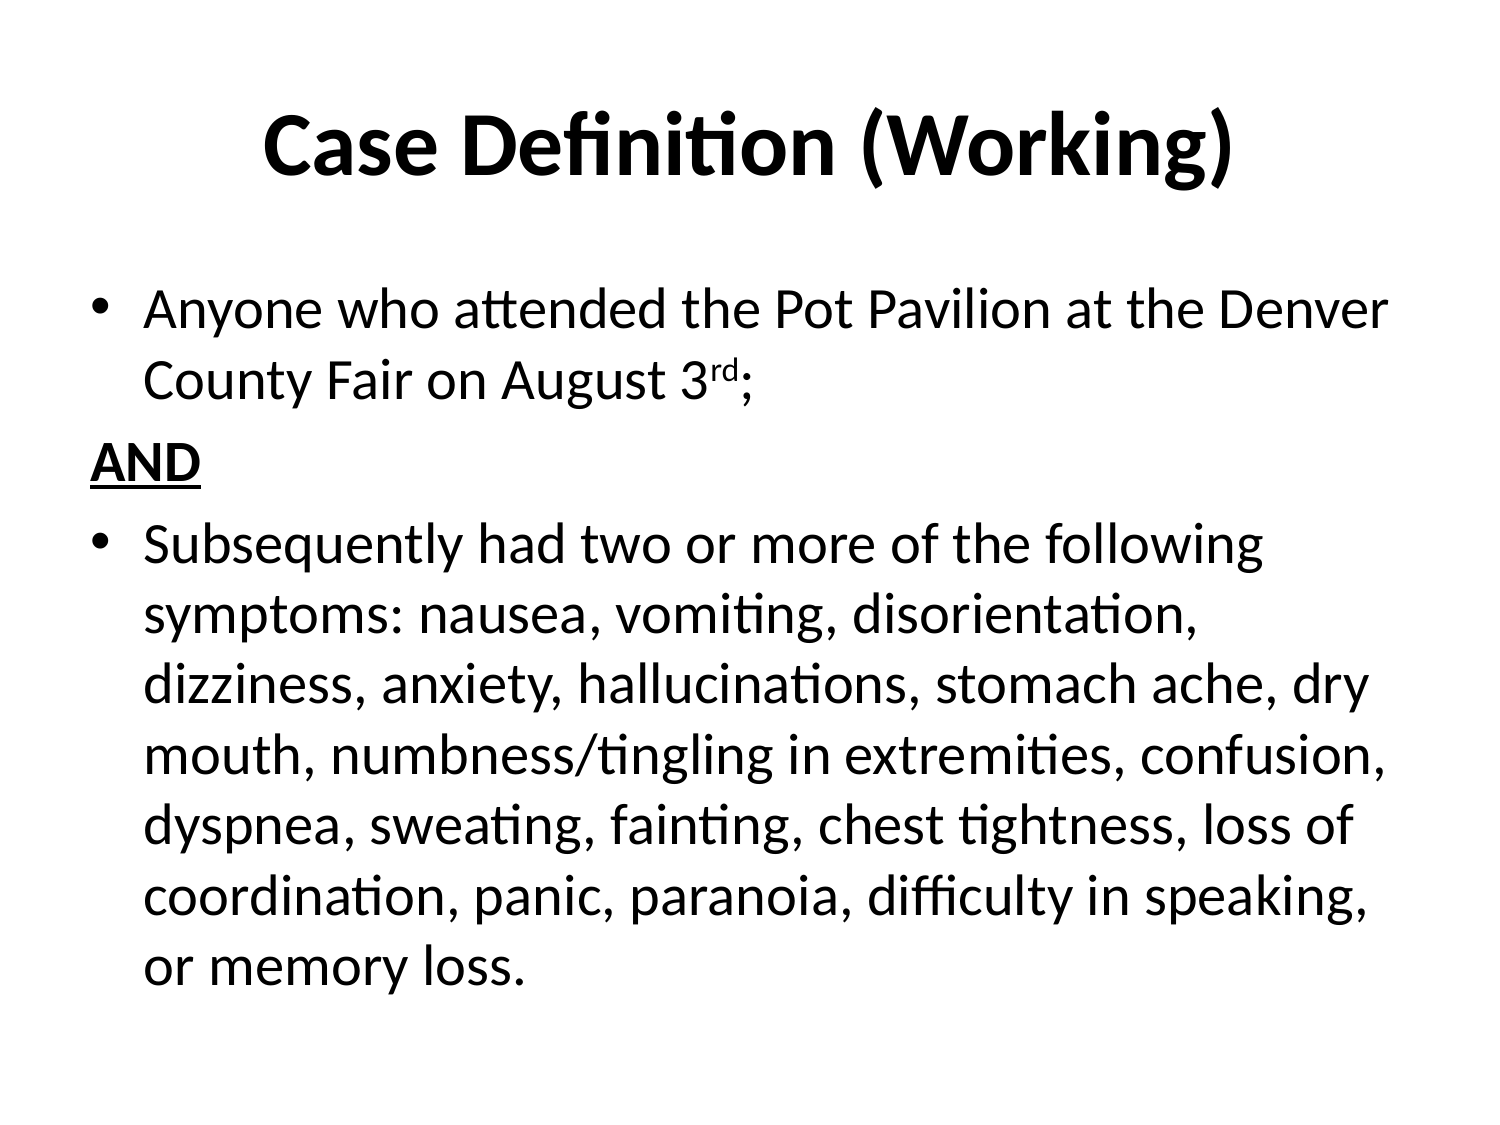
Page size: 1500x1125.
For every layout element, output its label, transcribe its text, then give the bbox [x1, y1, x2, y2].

list Anyone who attended the Pot Pavilion at the Denver County Fair on August 3rd; AND Subsequently had two or more of the following symptoms: nausea, vomiting, disorientation, dizziness, anxiety, hallucinations, stomach ache, dry mouth, numbness/tingling in extremities, confusion, dyspnea, sweating, fainting, chest tightness, loss of coordination, panic, paranoia, difficulty in speaking, or memory loss. [75, 262, 1425, 1005]
title Case Definition (Working) [75, 45, 1425, 233]
